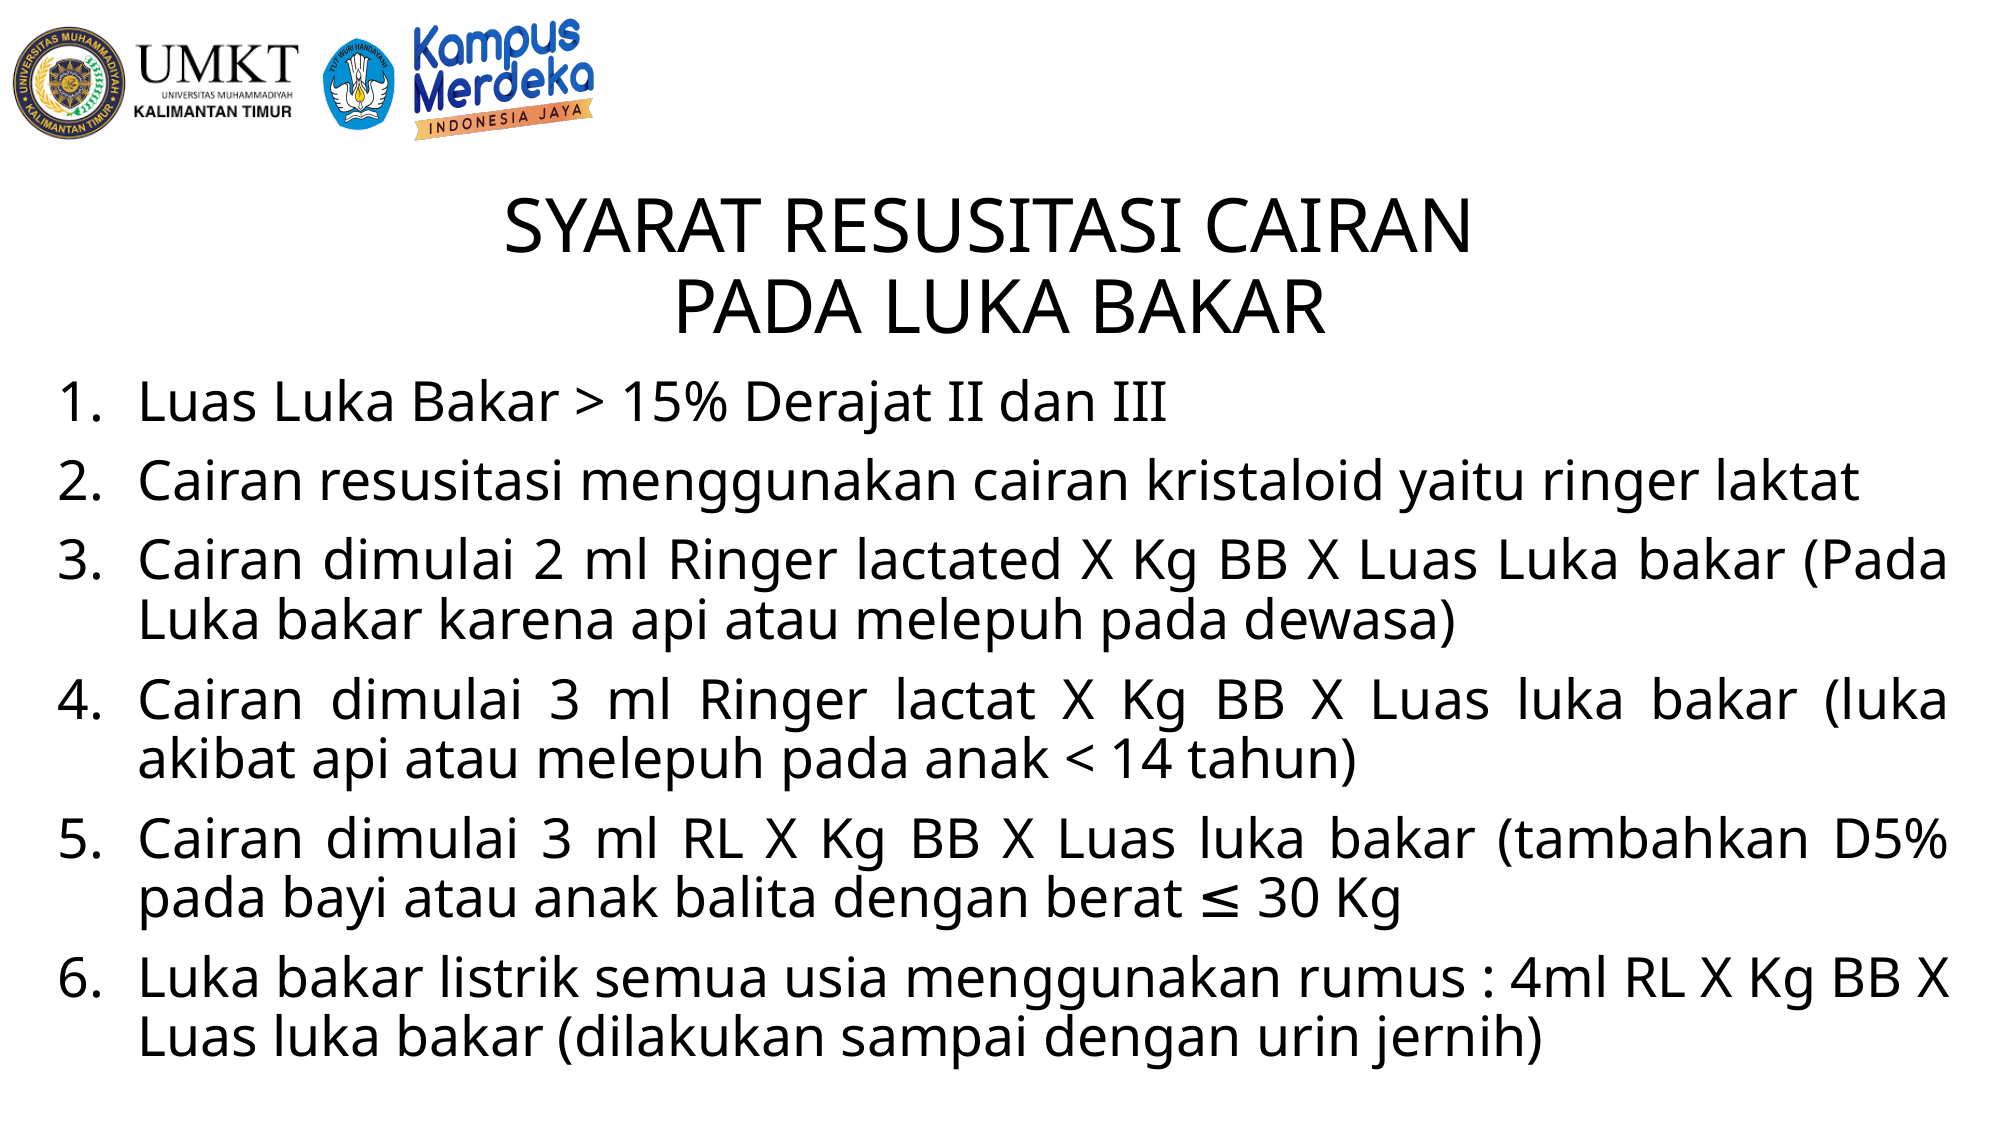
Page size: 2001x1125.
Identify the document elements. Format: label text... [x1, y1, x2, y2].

picture [0, 0, 595, 181]
title SYARAT RESUSITASI CAIRAN PADA LUKA BAKAR [137, 183, 1863, 355]
list Luas Luka Bakar > 15% Derajat II dan III Cairan resusitasi menggunakan cairan kristaloid yaitu ringer laktat Cairan dimulai 2 ml Ringer lactated X Kg BB X Luas Luka bakar (Pada Luka bakar karena api atau melepuh pada dewasa) Cairan dimulai 3 ml Ringer lactat X Kg BB X Luas luka bakar (luka akibat api atau melepuh pada anak < 14 tahun) Cairan dimulai 3 ml RL X Kg BB X Luas luka bakar (tambahkan D5% pada bayi atau anak balita dengan berat ≤ 30 Kg Luka bakar listrik semua usia menggunakan rumus : 4ml RL X Kg BB X Luas luka bakar (dilakukan sampai dengan urin jernih) [42, 365, 1967, 1090]
